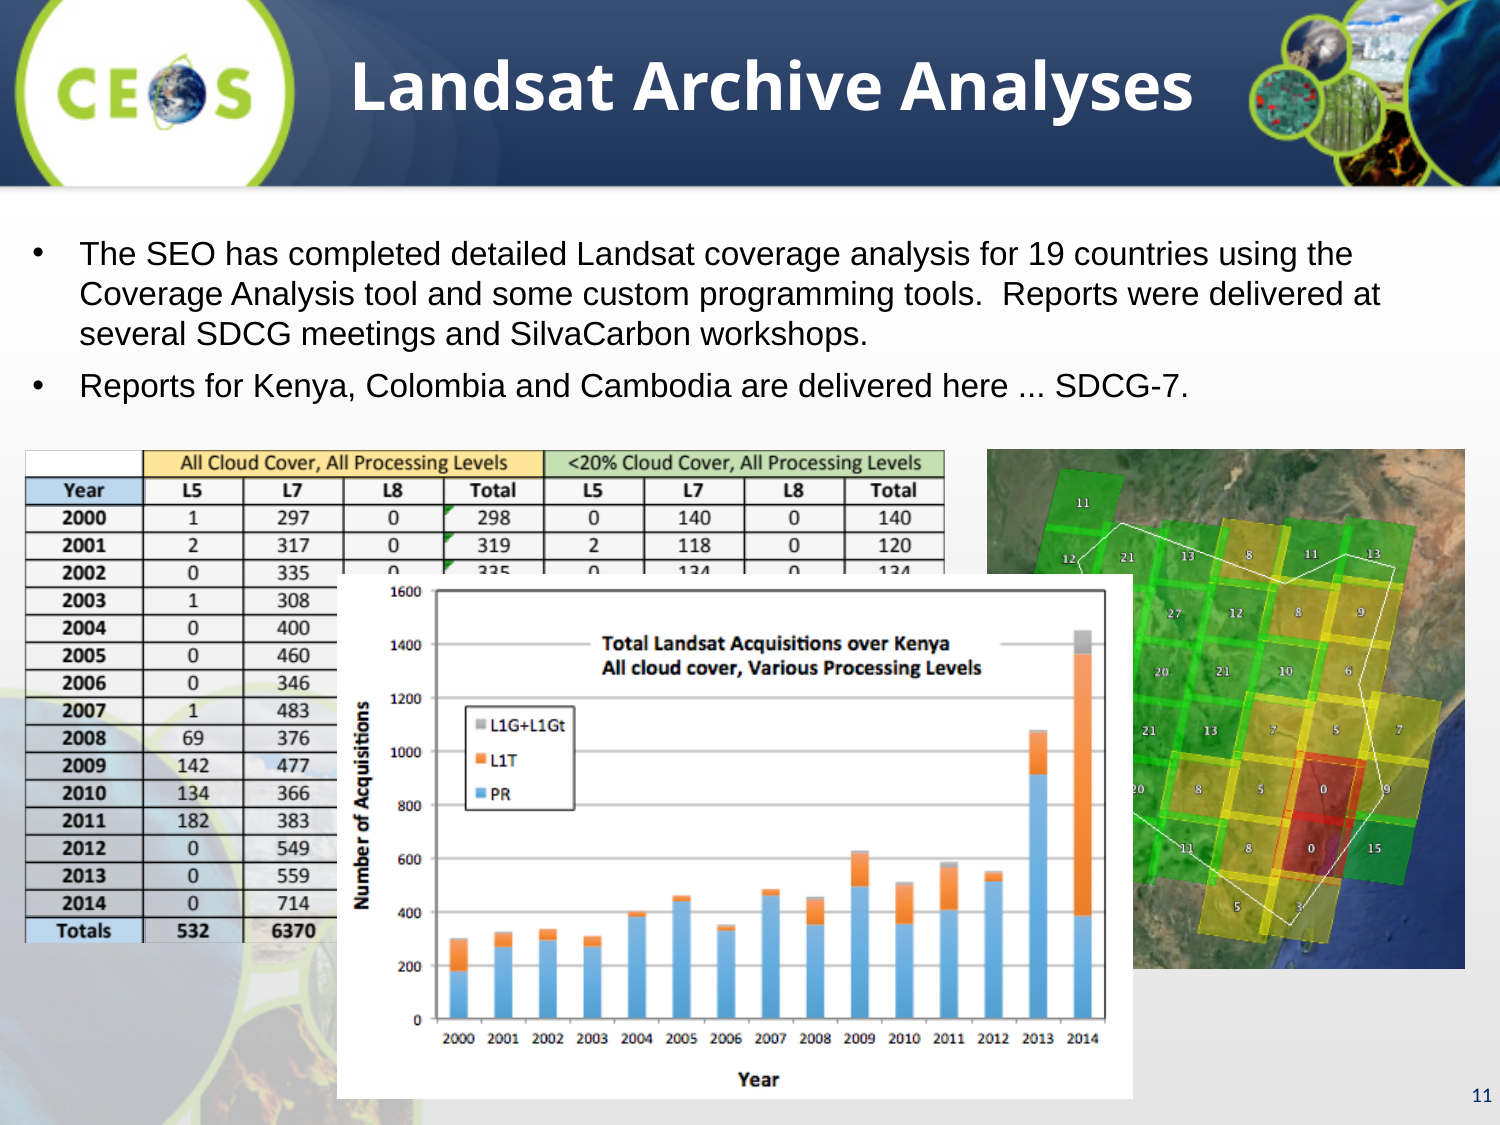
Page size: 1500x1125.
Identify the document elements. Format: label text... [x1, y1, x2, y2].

text_box Landsat Archive Analyses [349, 44, 1225, 125]
text_box The SEO has completed detailed Landsat coverage analysis for 19 countries using the Coverage Analysis tool and some custom programming tools. Reports were delivered at several SDCG meetings and SilvaCarbon workshops. Reports for Kenya, Colombia and Cambodia are delivered here ... SDCG-7. [24, 224, 1463, 412]
slide_number 11 [1186, 1073, 1500, 1117]
picture [0, 0, 1500, 1125]
